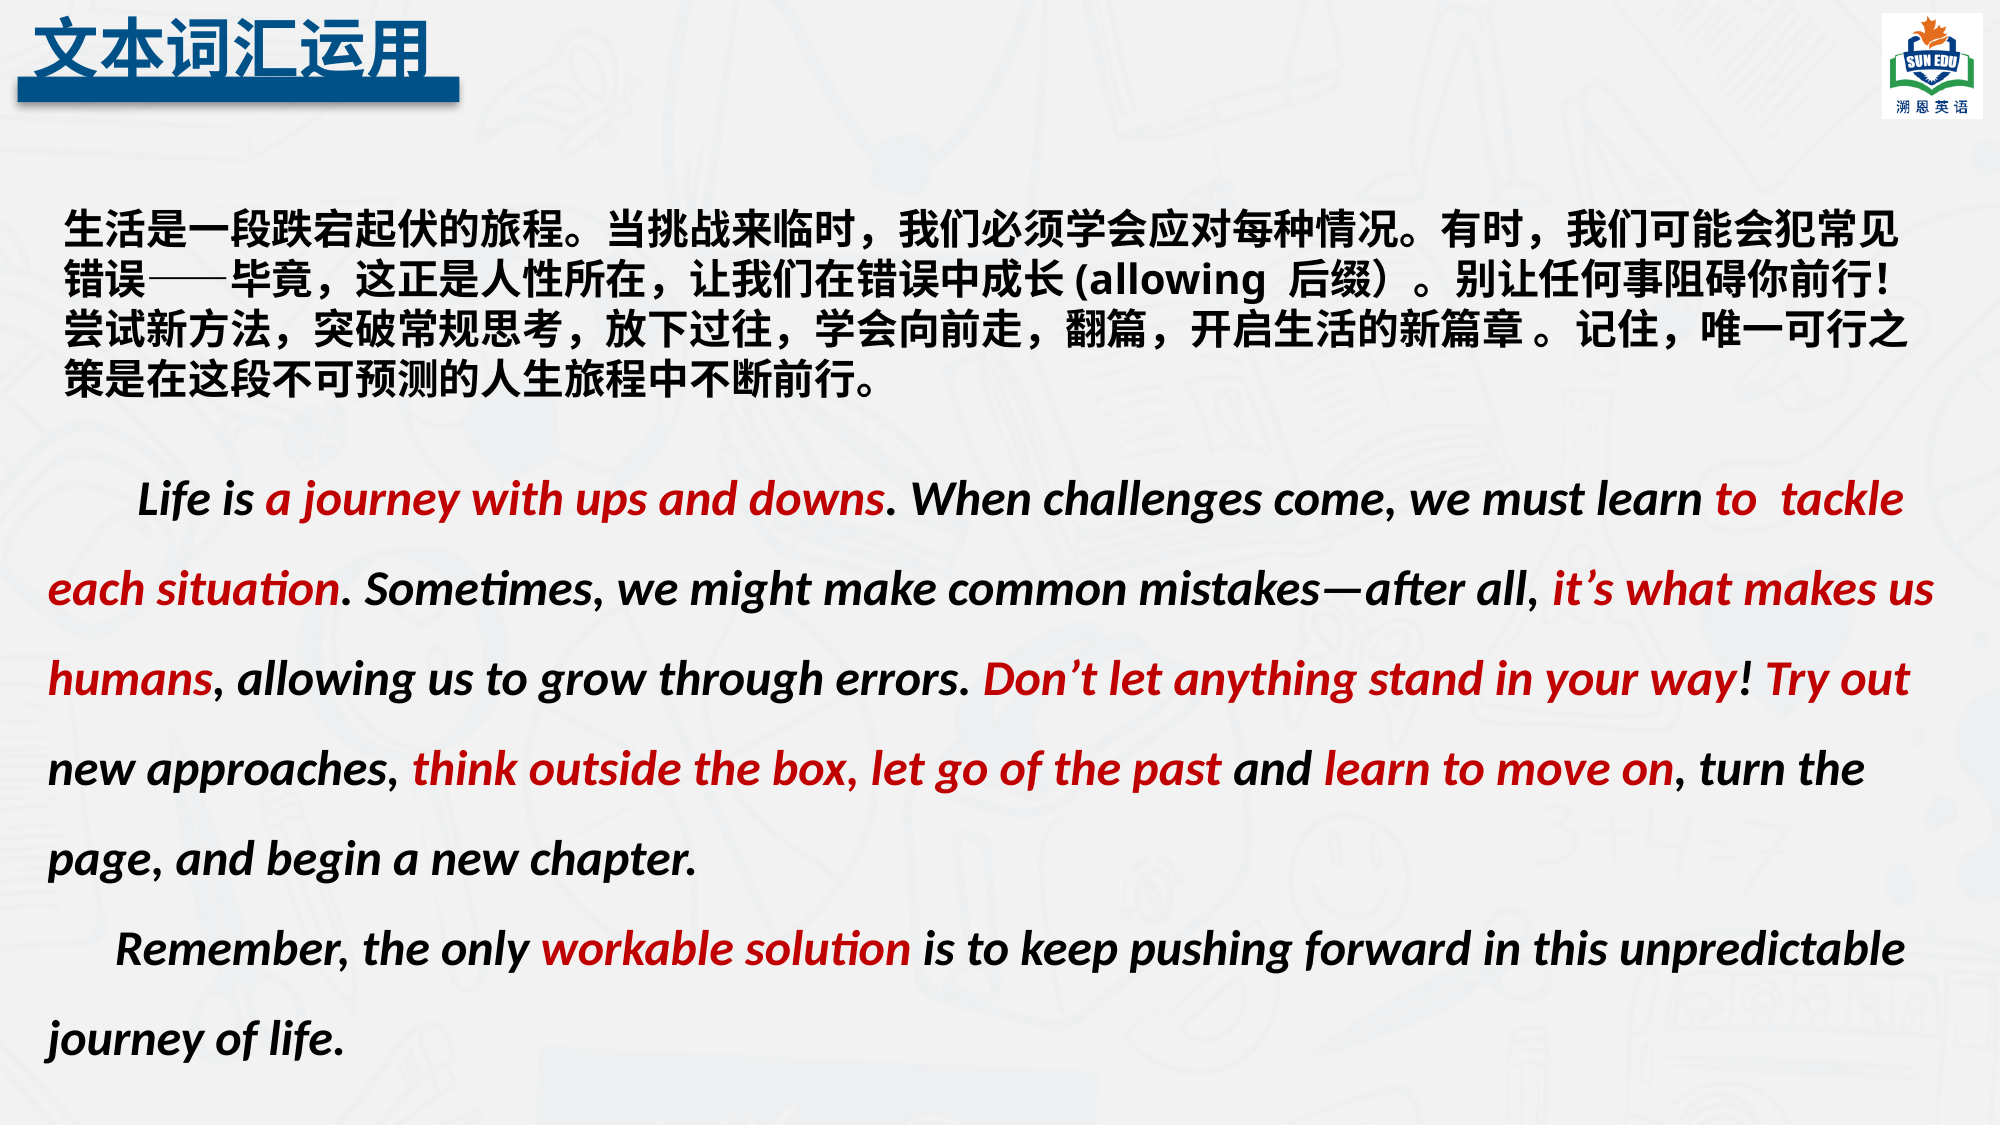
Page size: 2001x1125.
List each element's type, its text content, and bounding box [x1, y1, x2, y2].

text_box Life is a journey with ups and downs. When challenges come, we must learn to tackle each situation. Sometimes, we might make common mistakes—after all, it’s what makes us humans, allowing us to grow through errors. Don’t let anything stand in your way! Try out new approaches, think outside the box, let go of the past and learn to move on, turn the page, and begin a new chapter. Remember, the only workable solution is to keep pushing forward in this unpredictable journey of life. [32, 427, 1981, 1073]
picture [0, 0, 2001, 1125]
text_box 生活是一段跌宕起伏的旅程。当挑战来临时，我们必须学会应对每种情况。有时，我们可能会犯常见错误——毕竟，这正是人性所在，让我们在错误中成长(allowing 后缀）。别让任何事阻碍你前行！尝试新方法，突破常规思考，放下过往，学会向前走，翻篇，开启生活的新篇章 。记住，唯一可行之策是在这段不可预测的人生旅程中不断前行。 [48, 195, 1947, 411]
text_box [17, 0, 462, 103]
